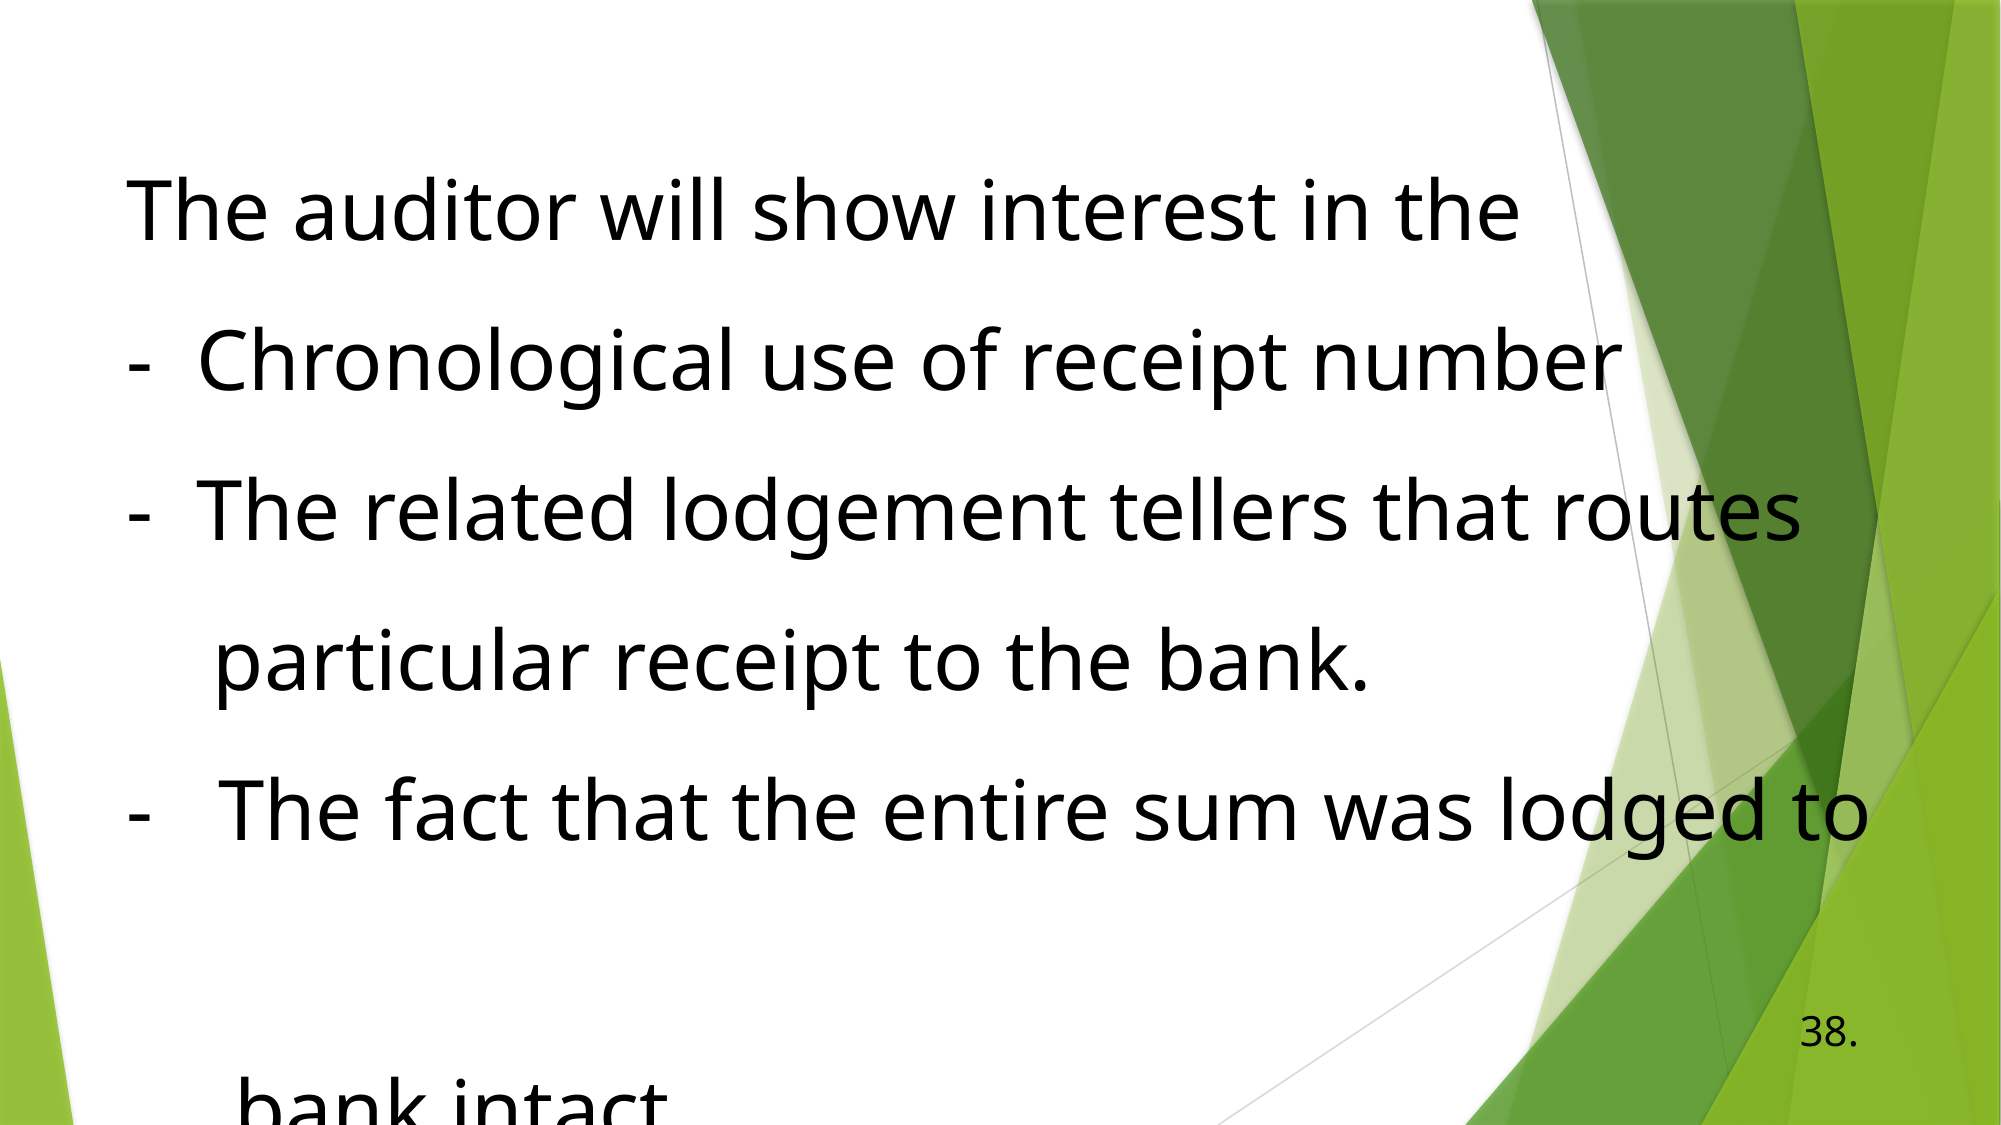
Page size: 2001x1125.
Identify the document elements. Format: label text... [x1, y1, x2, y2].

slide_number 38. [1762, 1003, 1875, 1064]
title The auditor will show interest in the - Chronological use of receipt number - The related lodgement tellers that routes particular receipt to the bank. - The fact that the entire sum was lodged to bank intact. [111, 99, 1910, 317]
